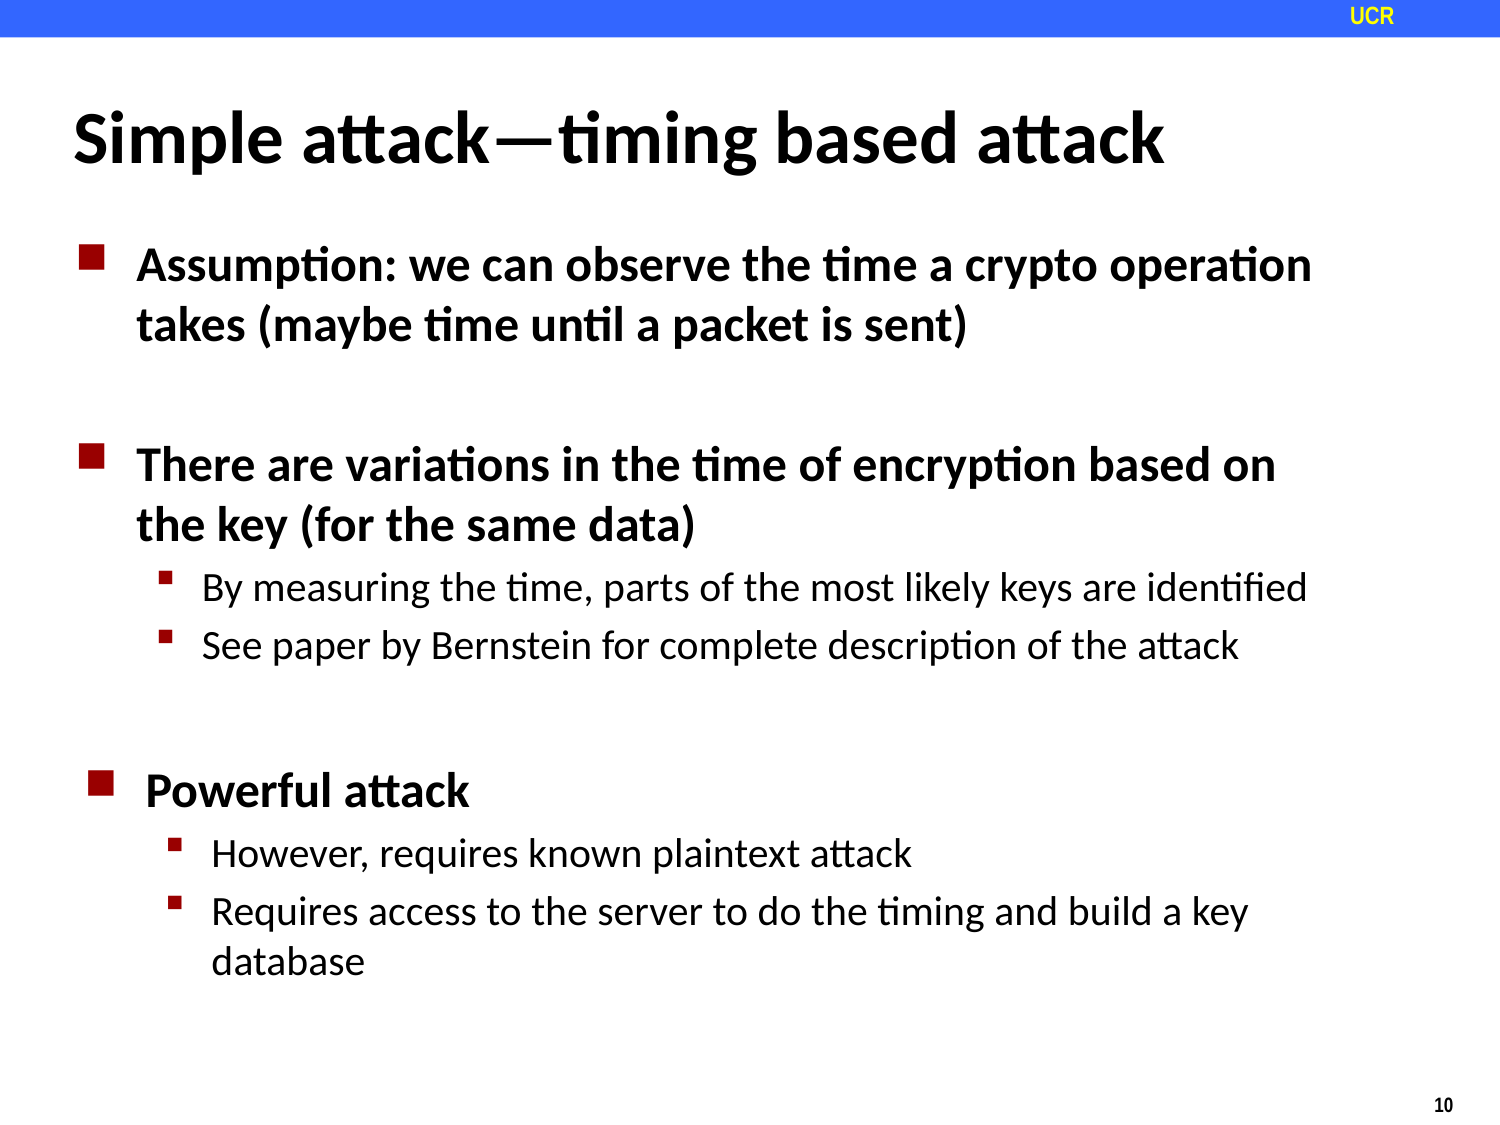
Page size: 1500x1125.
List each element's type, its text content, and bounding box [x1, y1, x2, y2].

title Simple attack—timing based attack [58, 71, 1305, 197]
list Assumption: we can observe the time a crypto operation takes (maybe time until a packet is sent) There are variations in the time of encryption based on the key (for the same data) By measuring the time, parts of the most likely keys are identified See paper by Bernstein for complete description of the attack Powerful attack However, requires known plaintext attack Requires access to the server to do the timing and build a key database [64, 223, 1361, 1040]
